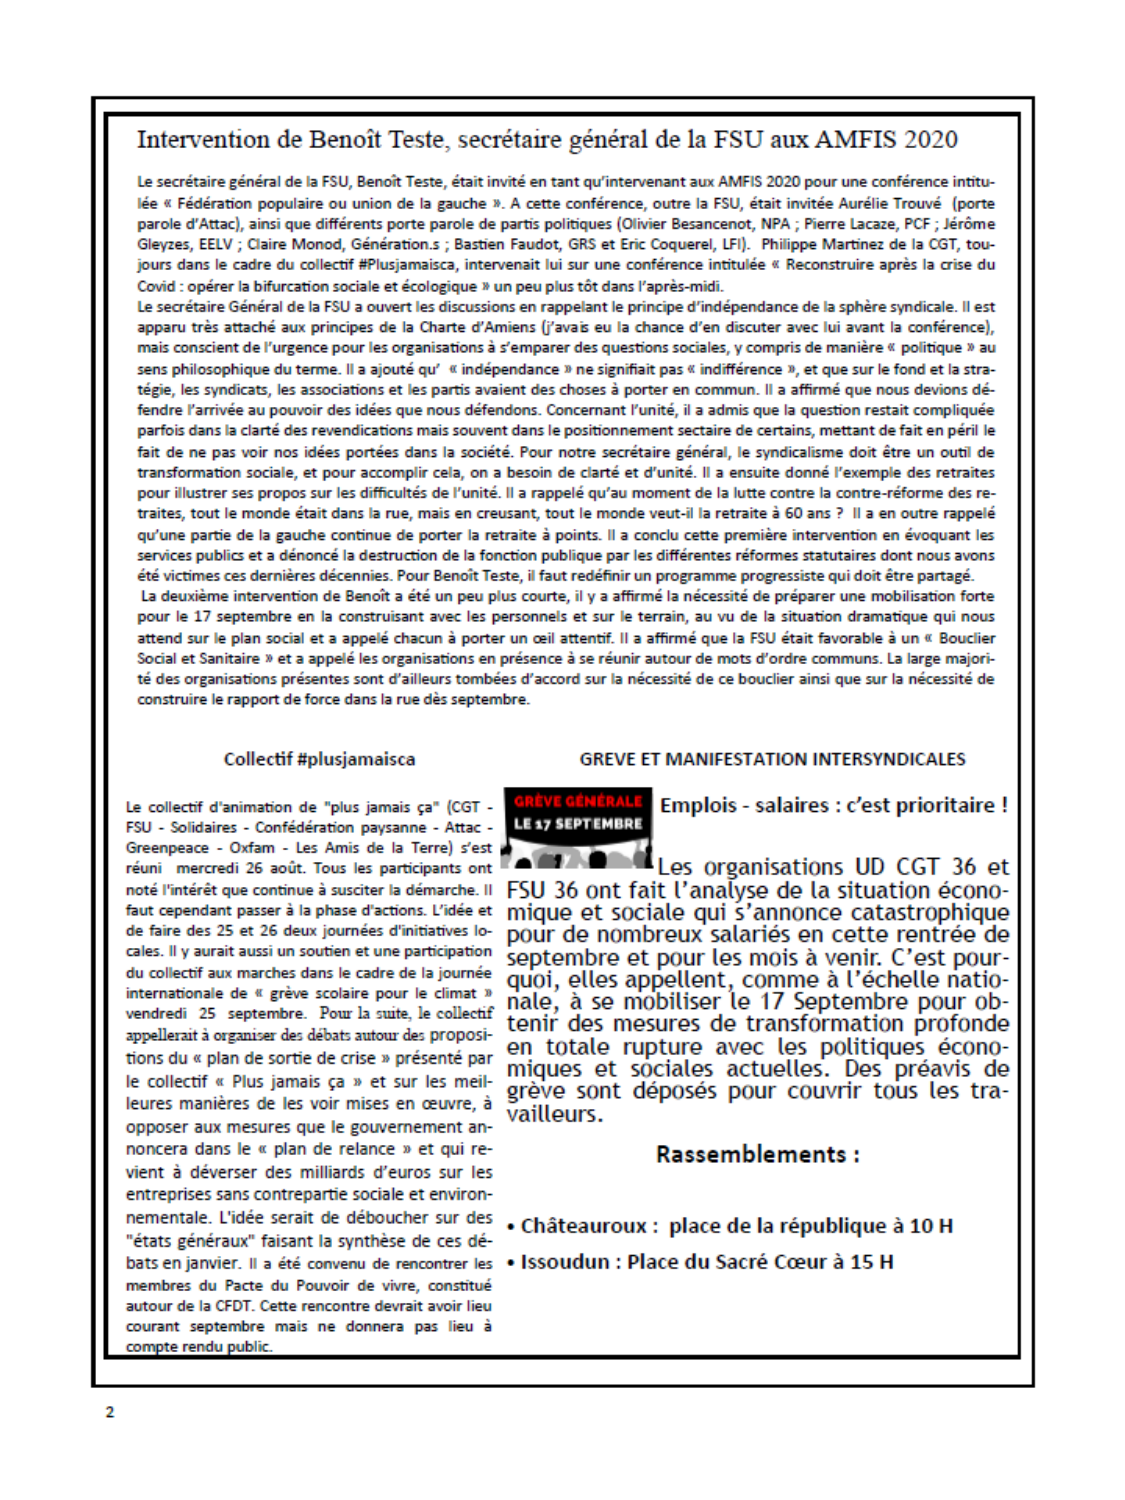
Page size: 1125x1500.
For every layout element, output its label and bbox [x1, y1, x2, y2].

picture [70, 62, 1055, 1438]
